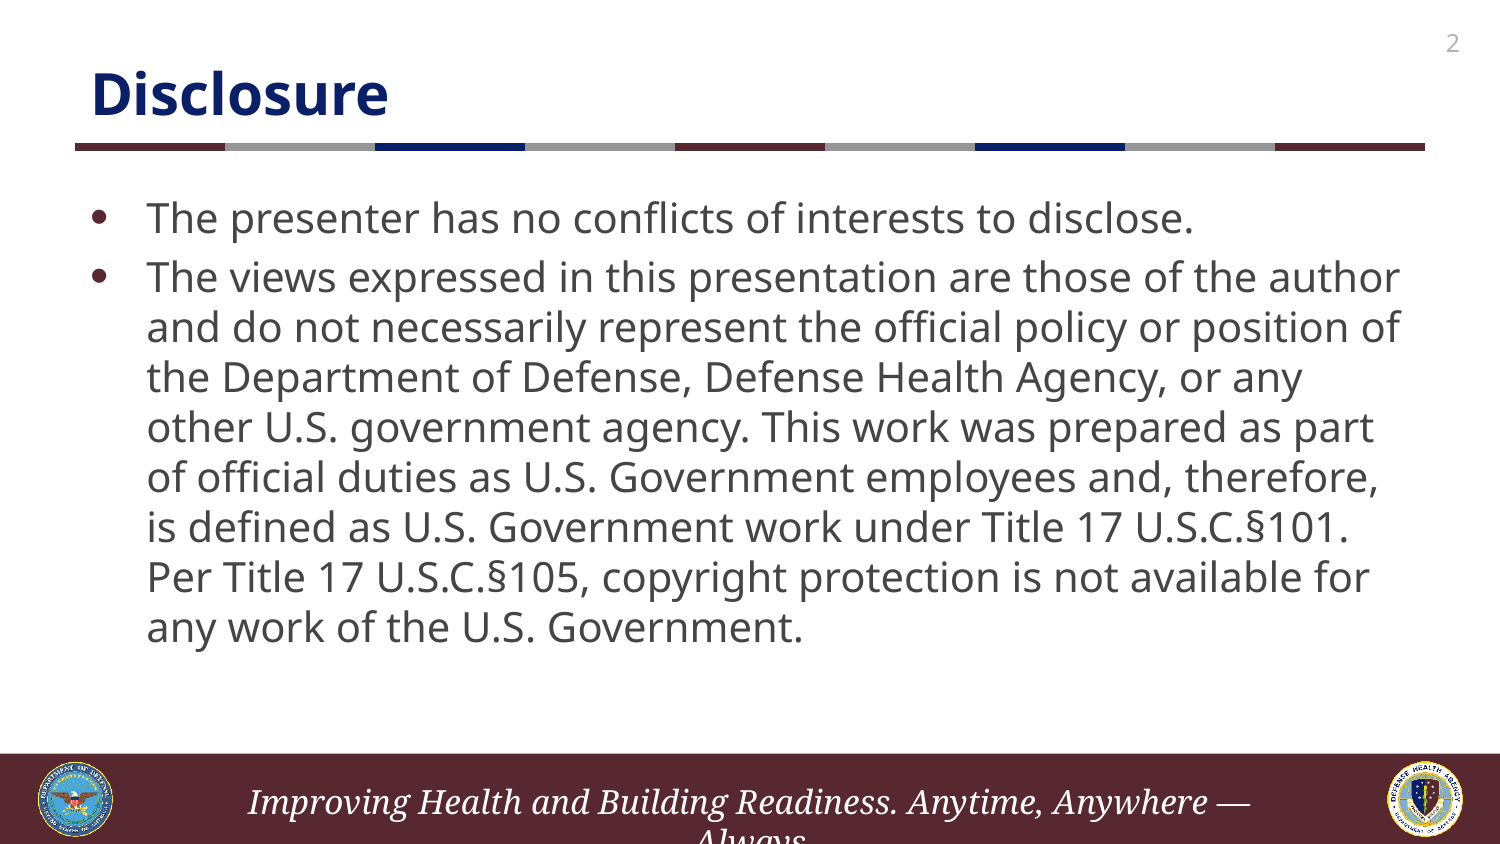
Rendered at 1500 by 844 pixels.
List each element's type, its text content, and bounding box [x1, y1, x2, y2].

slide_number 2 [1137, 21, 1475, 67]
list The presenter has no conflicts of interests to disclose. The views expressed in this presentation are those of the author and do not necessarily represent the official policy or position of the Department of Defense, Defense Health Agency, or any other U.S. government agency. This work was prepared as part of official duties as U.S. Government employees and, therefore, is defined as U.S. Government work under Title 17 U.S.C.§101. Per Title 17 U.S.C.§105, copyright protection is not available for any work of the U.S. Government. [75, 184, 1425, 722]
title Disclosure [75, 21, 1425, 163]
picture [1387, 761, 1463, 837]
picture [29, 753, 121, 844]
